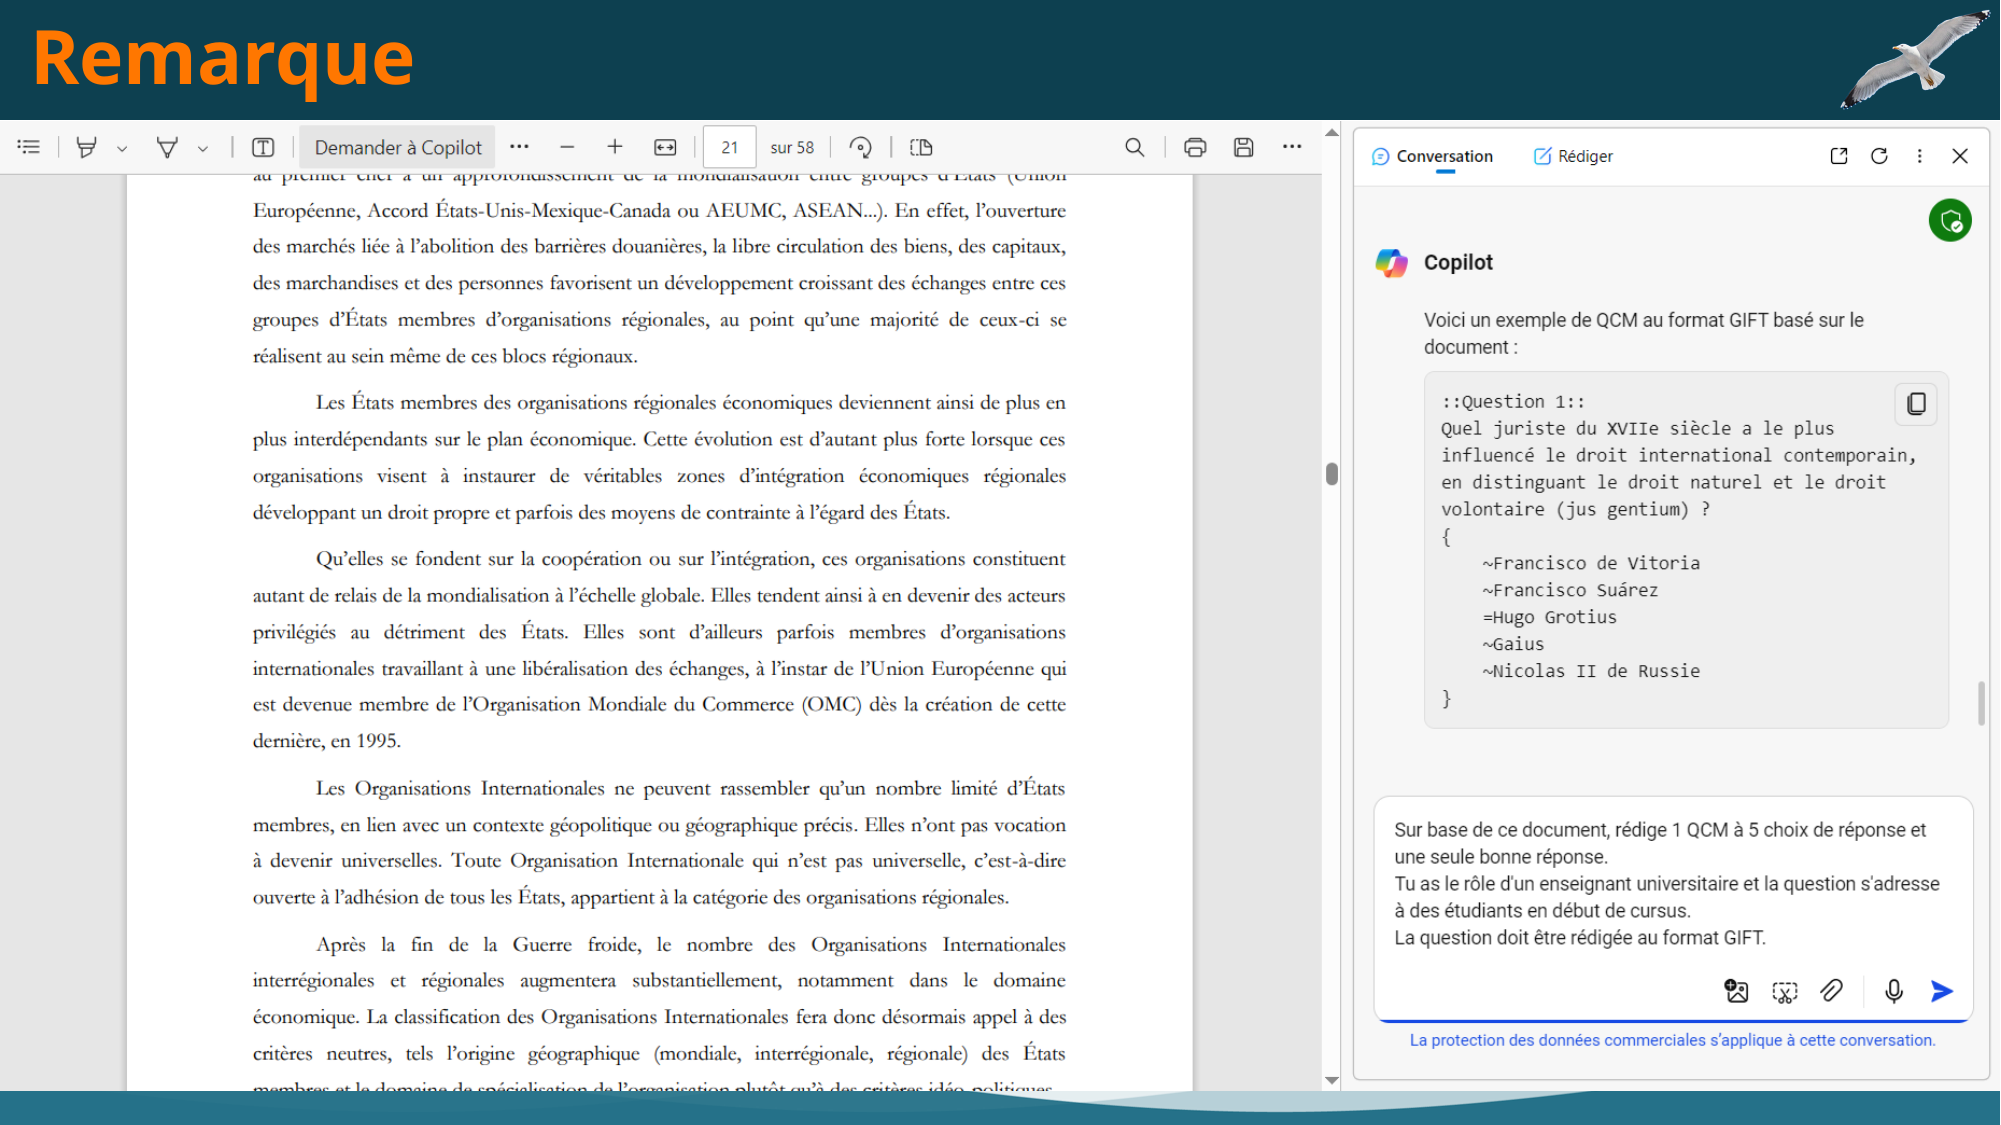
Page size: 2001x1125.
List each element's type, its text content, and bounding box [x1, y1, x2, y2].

picture [1820, 0, 2000, 120]
text_box Remarque [15, 12, 606, 109]
picture [0, 121, 2000, 1125]
